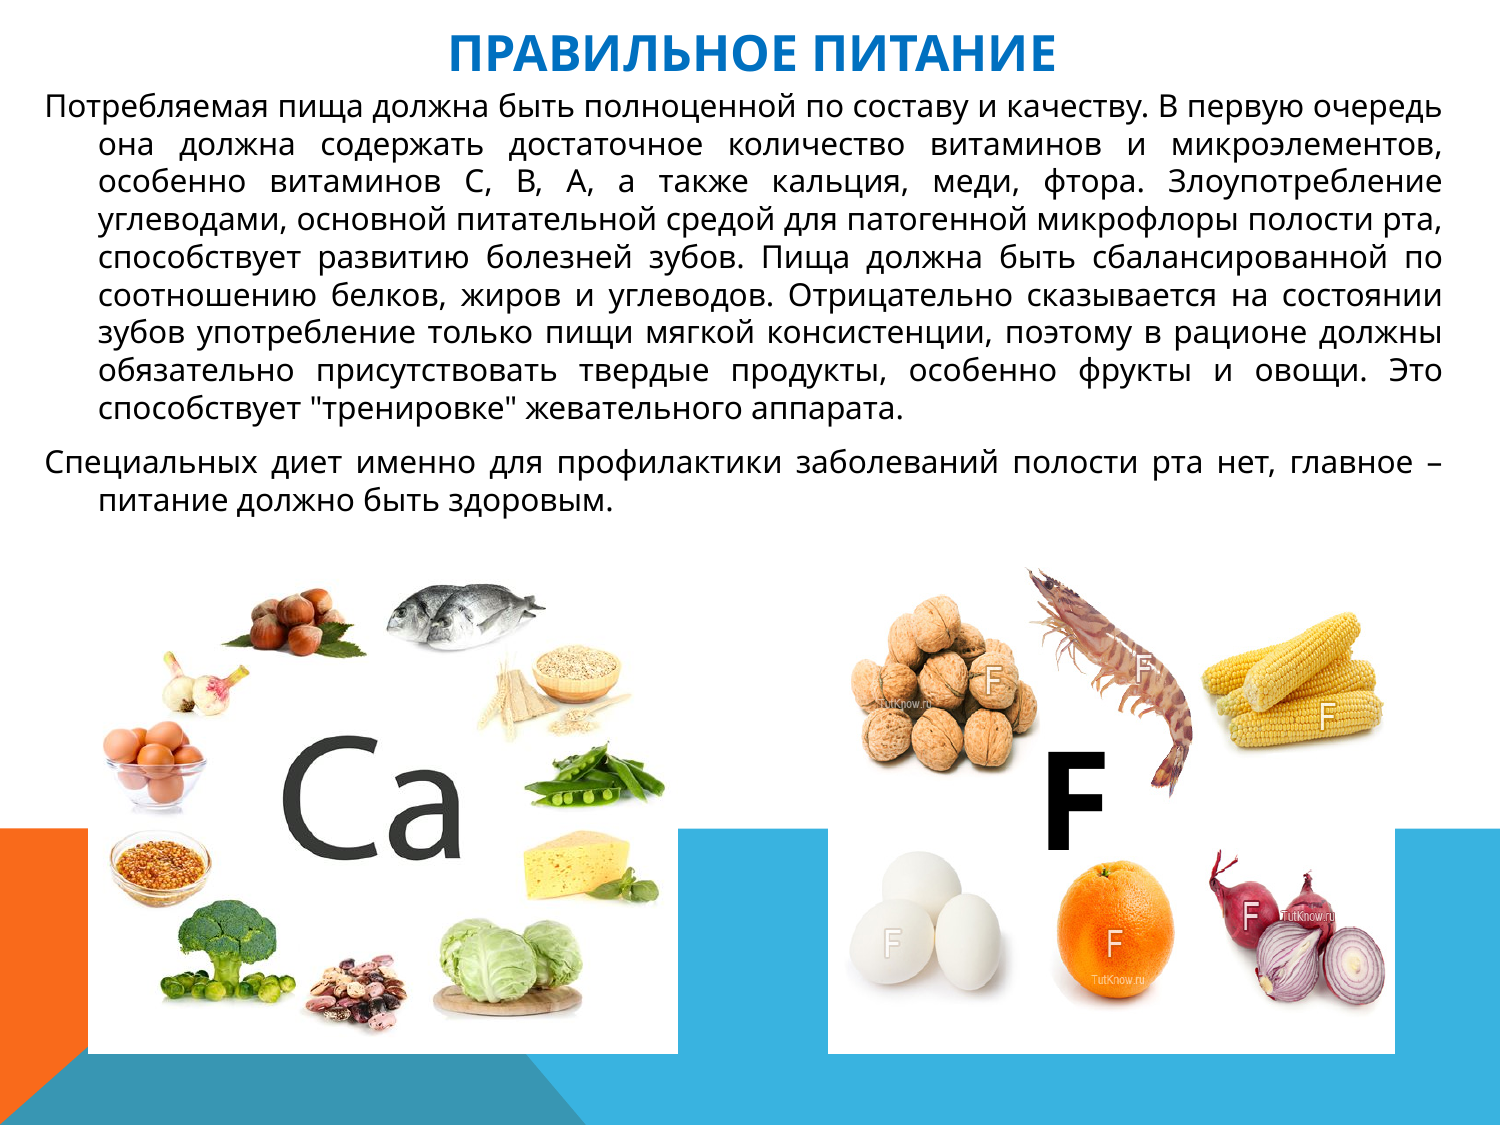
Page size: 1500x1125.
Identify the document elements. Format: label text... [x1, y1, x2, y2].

list Потребляемая пища должна быть полноценной по составу и качеству. В первую очередь она должна содержать достаточное количество витаминов и микроэлементов, особенно витаминов С, В, А, а также кальция, меди, фтора. Злоупотребление углеводами, основной питательной средой для патогенной микрофлоры полости рта, способствует развитию болезней зубов. Пища должна быть сбалансированной по соотношению белков, жиров и углеводов. Отрицательно сказывается на состоянии зубов употребление только пищи мягкой консистенции, поэтому в рационе должны обязательно присутствовать твердые продукты, особенно фрукты и овощи. Это способствует "тренировке" жевательного аппарата. Специальных диет именно для профилактики заболеваний полости рта нет, главное – питание должно быть здоровым. [29, 78, 1459, 539]
title Правильное питание [135, 19, 1370, 78]
picture [88, 550, 678, 1055]
picture [828, 550, 1395, 1055]
